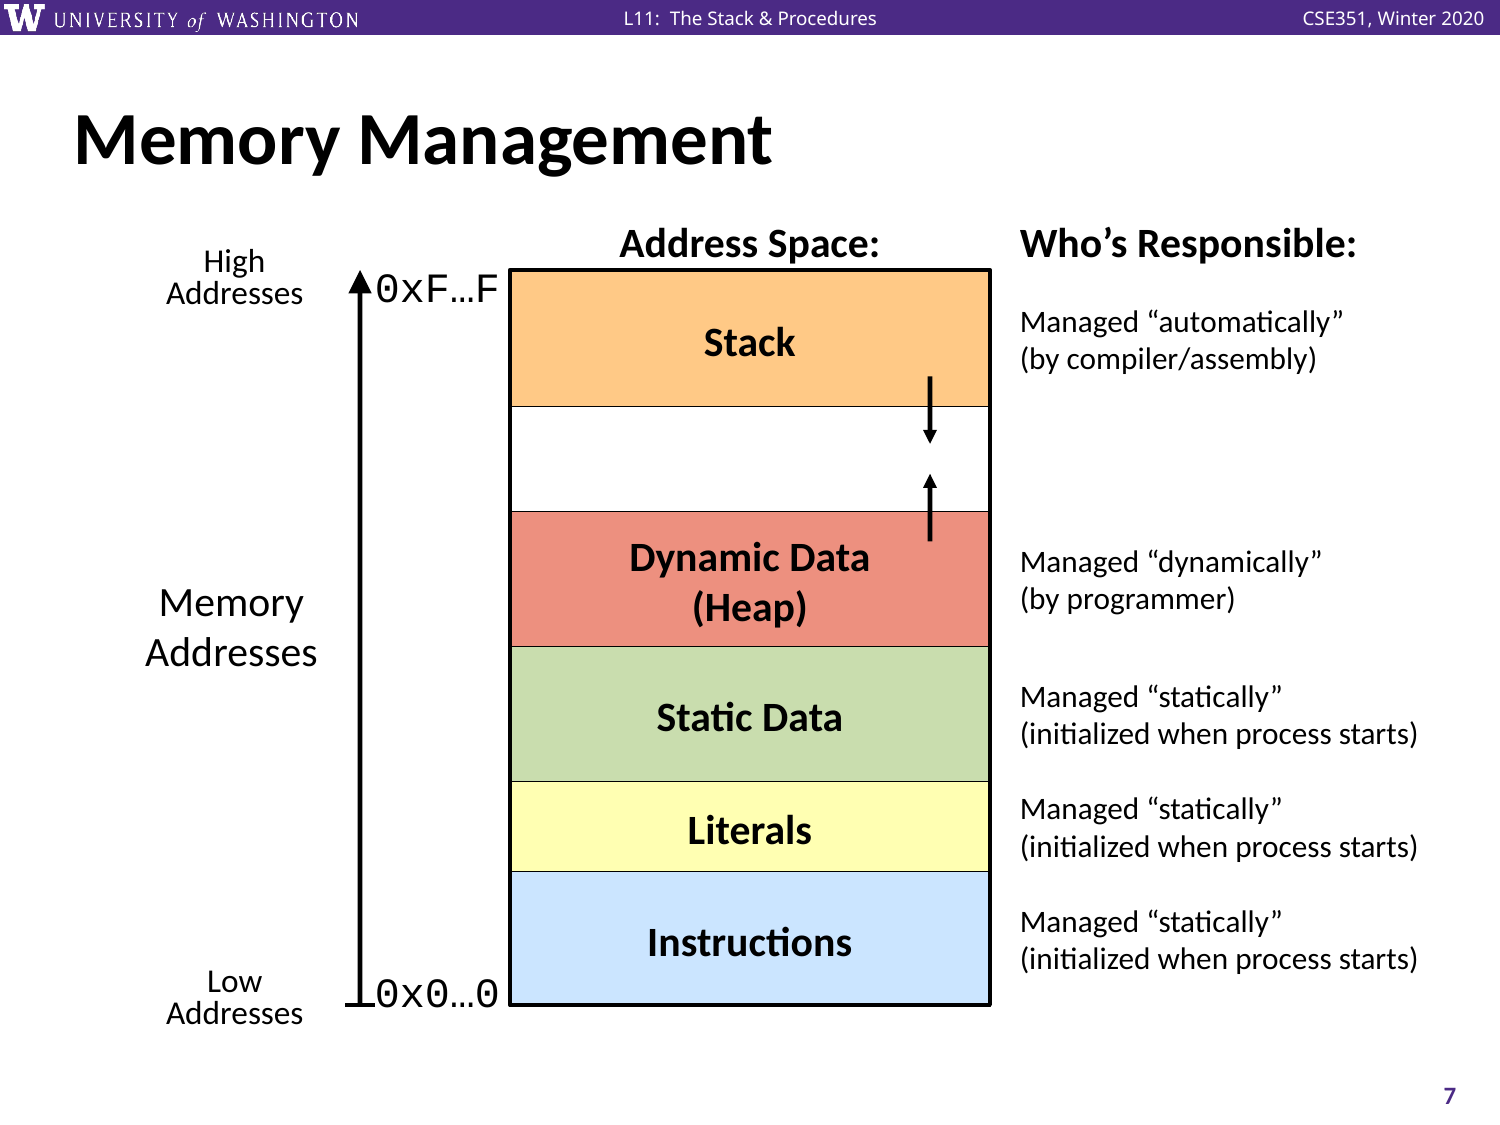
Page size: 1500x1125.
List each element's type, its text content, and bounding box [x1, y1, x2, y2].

picture [4, 4, 358, 32]
slide_number 7 [1400, 1065, 1500, 1125]
text_box Address Space: [509, 209, 990, 269]
title Memory Management [58, 71, 1438, 198]
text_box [516, 269, 991, 1007]
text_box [126, 239, 511, 1041]
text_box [1004, 209, 1366, 1006]
